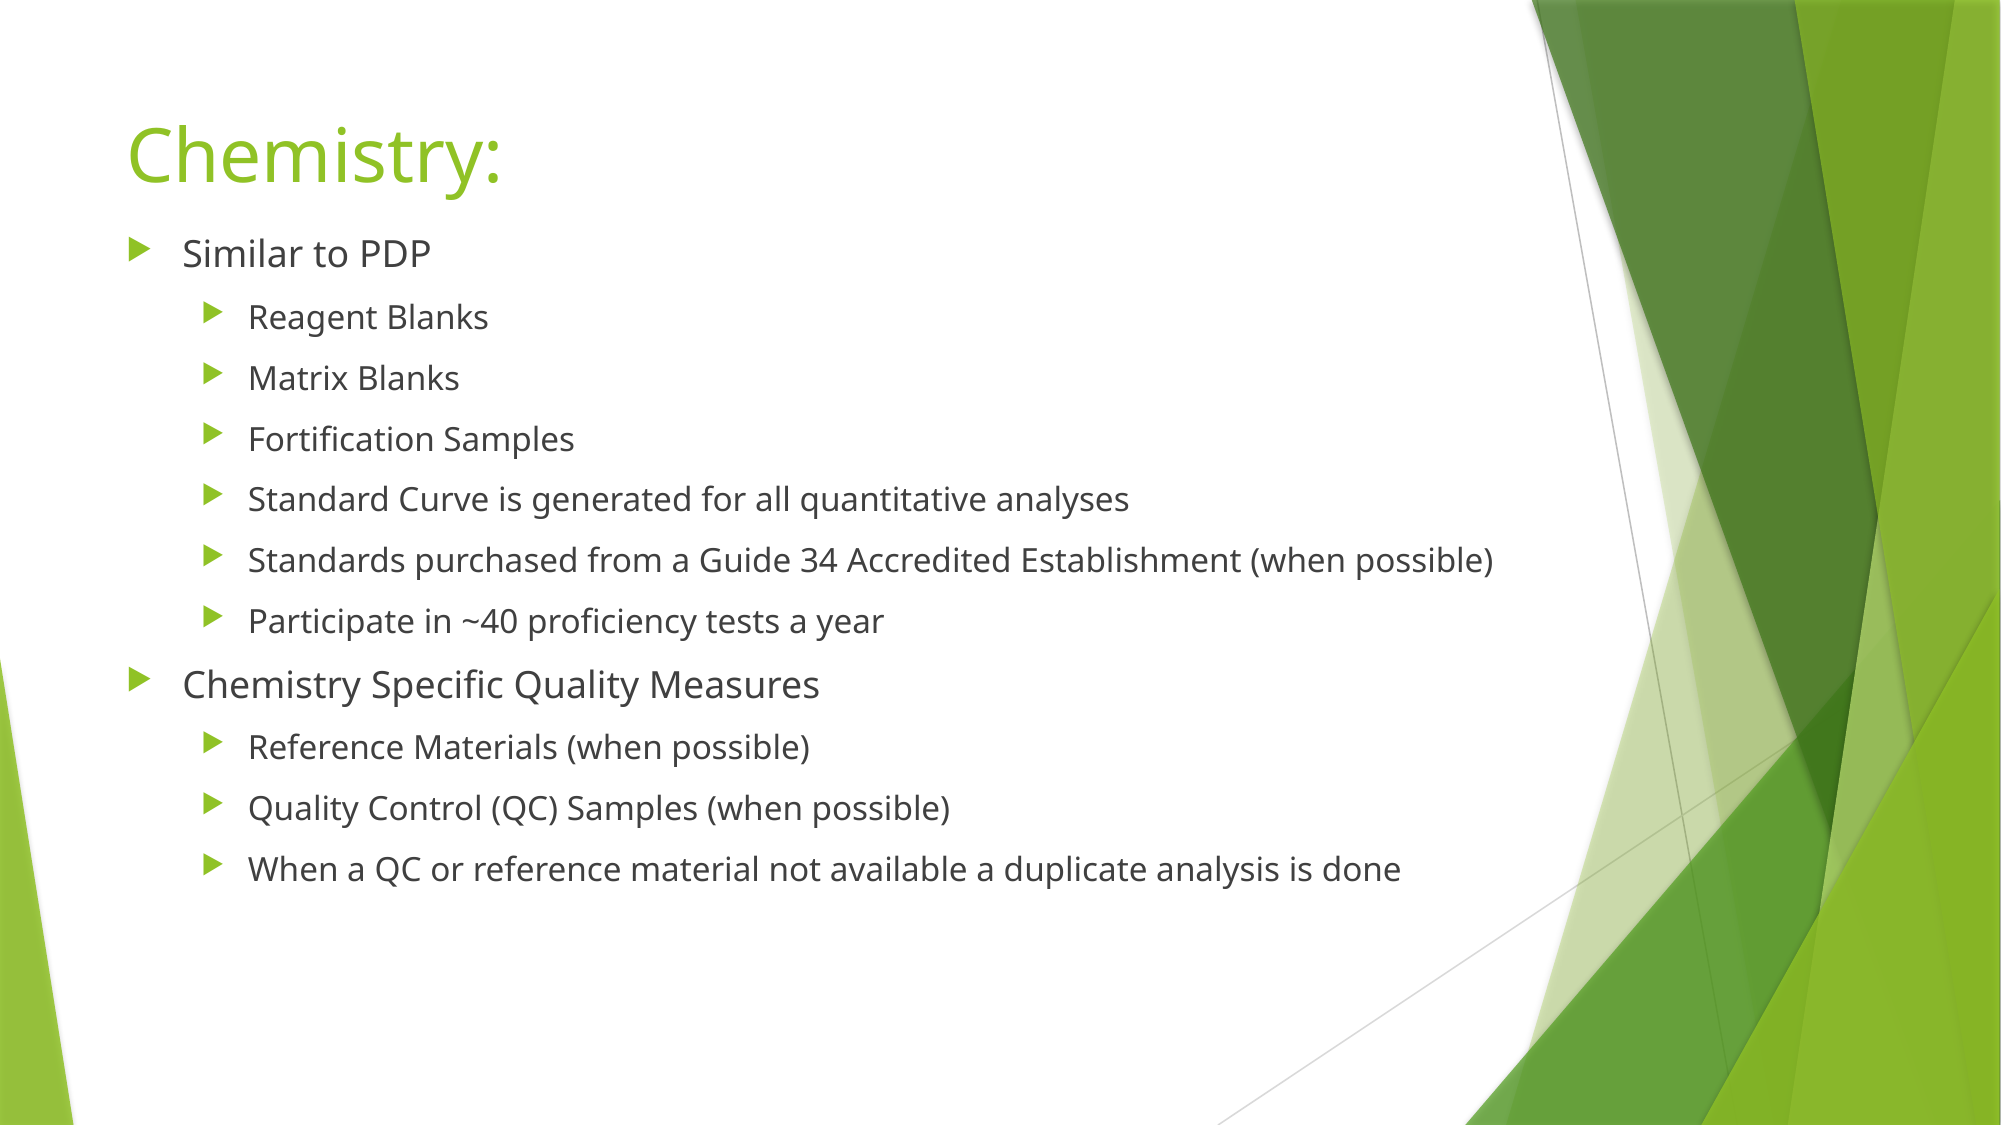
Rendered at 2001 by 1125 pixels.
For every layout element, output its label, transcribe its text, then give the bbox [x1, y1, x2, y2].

list Similar to PDP Reagent Blanks Matrix Blanks Fortification Samples Standard Curve is generated for all quantitative analyses Standards purchased from a Guide 34 Accredited Establishment (when possible) Participate in ~40 proficiency tests a year Chemistry Specific Quality Measures Reference Materials (when possible) Quality Control (QC) Samples (when possible) When a QC or reference material not available a duplicate analysis is done [111, 222, 1522, 992]
title Chemistry: [111, 99, 1522, 222]
